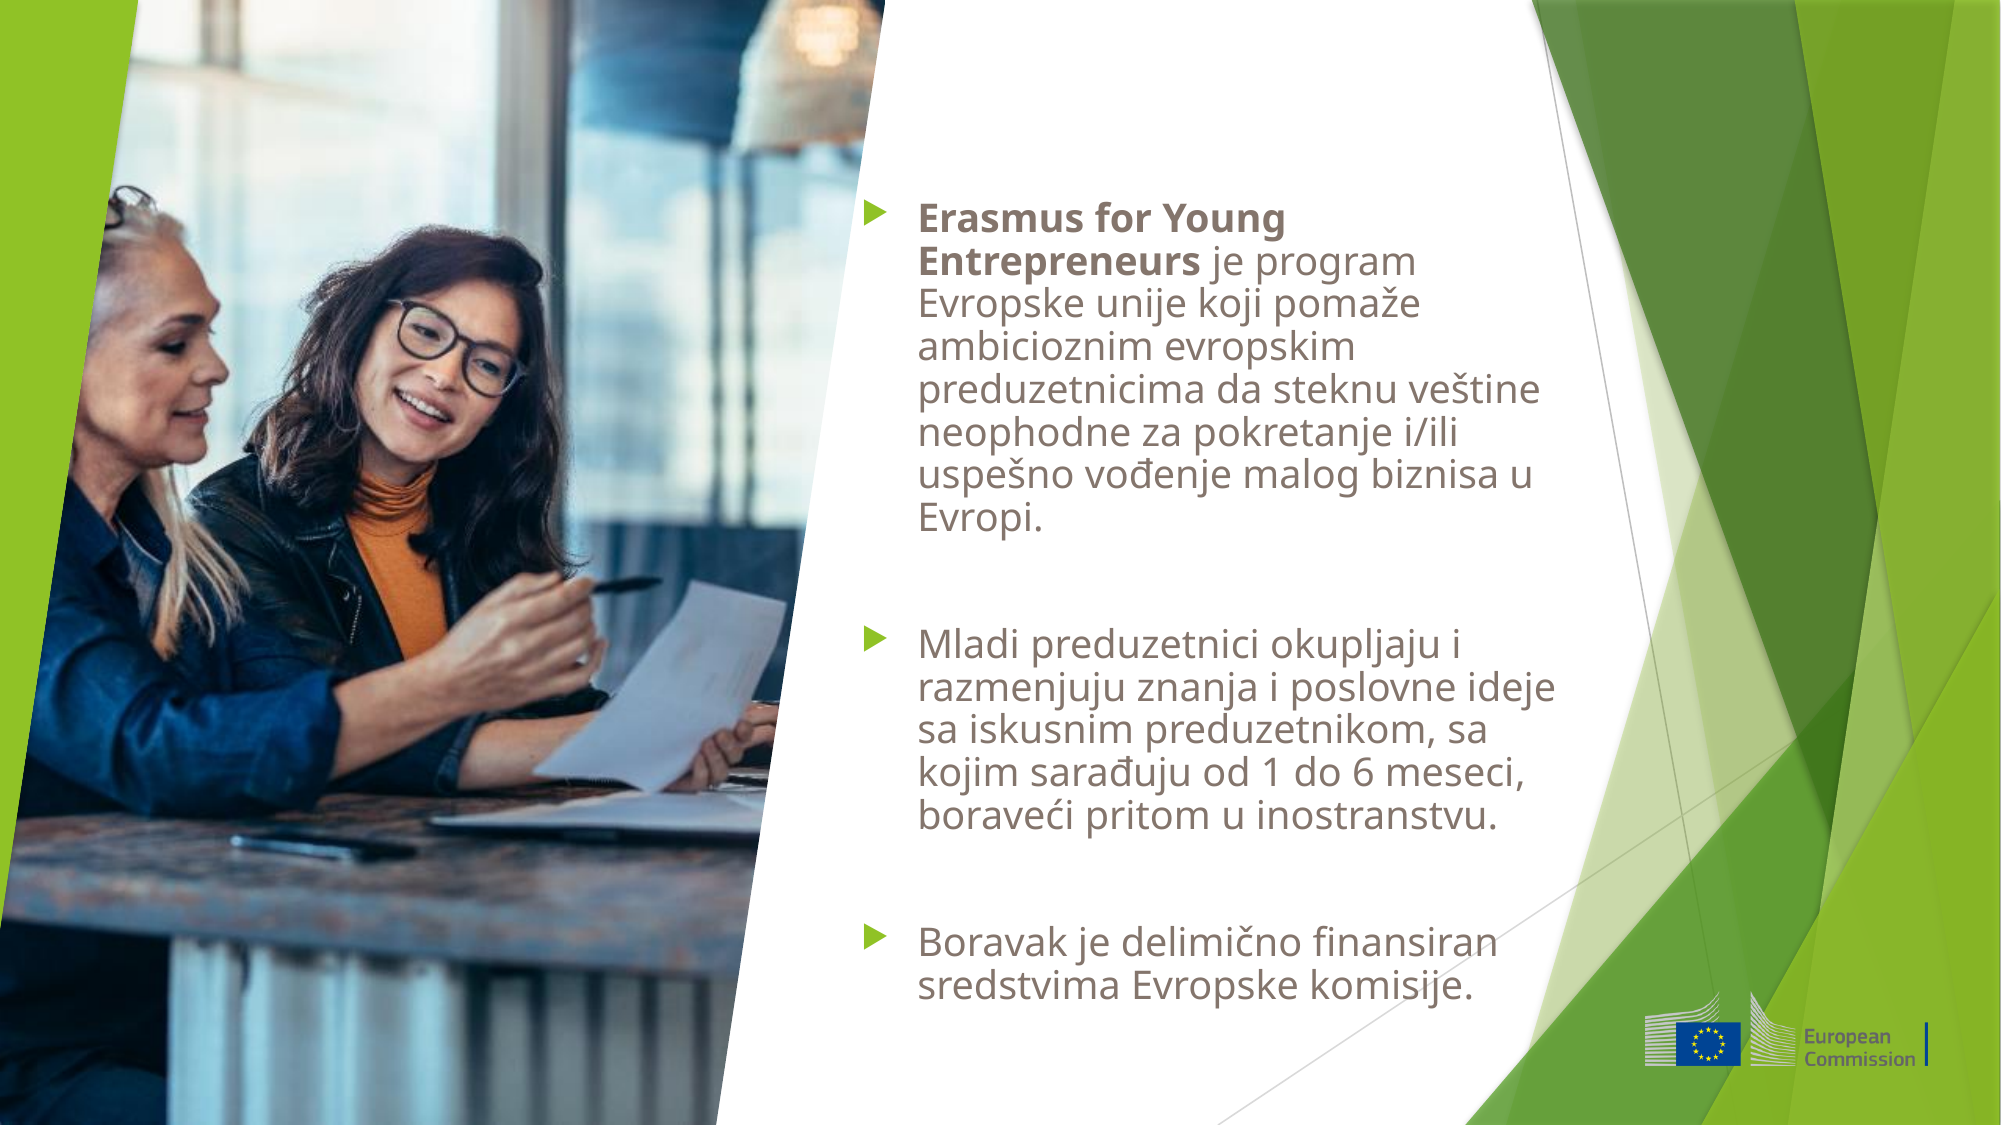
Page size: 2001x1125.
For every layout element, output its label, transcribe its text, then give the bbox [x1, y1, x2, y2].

list Erasmus for Young Entrepreneurs je program Evropske unije koji pomaže ambicioznim evropskim preduzetnicima da steknu veštine neophodne za pokretanje i/ili uspešno vođenje malog biznisa u Evropi. Mladi preduzetnici okupljaju i razmenjuju znanja i poslovne ideje sa iskusnim preduzetnikom, sa kojim sarađuju od 1 do 6 meseci, boraveći pritom u inostranstvu. Boravak je delimično finansiran sredstvima Evropske komisije. [890, 190, 1576, 900]
picture [1645, 991, 1928, 1066]
picture [0, 0, 886, 1125]
